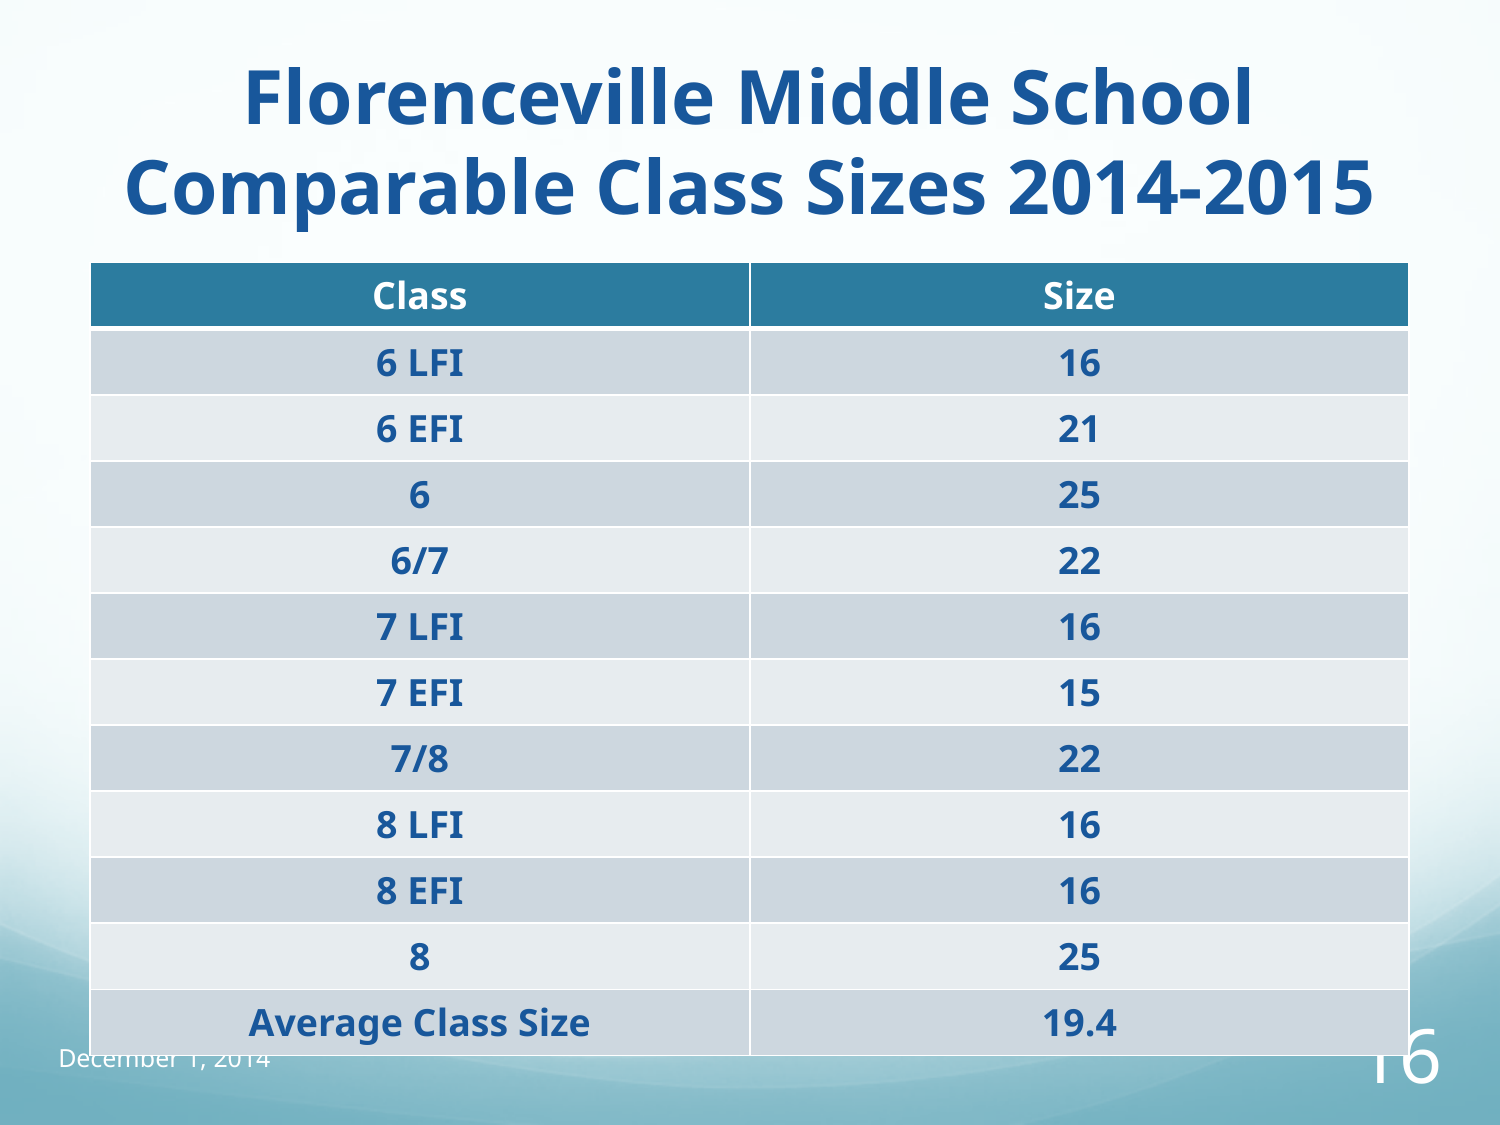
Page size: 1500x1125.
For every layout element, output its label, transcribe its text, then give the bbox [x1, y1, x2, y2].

table_cell 16 [751, 331, 1408, 394]
table_cell 22 [751, 528, 1408, 592]
table_cell 8 LFI [91, 792, 749, 856]
table_cell 6 [91, 462, 749, 526]
slide_number 16 [1295, 1029, 1459, 1090]
footer December 1, 2014 [43, 1029, 838, 1090]
table_cell 6/7 [91, 528, 749, 592]
table_cell 6 EFI [91, 396, 749, 460]
table_cell 15 [751, 660, 1408, 724]
table_cell 7 EFI [91, 660, 749, 724]
table_cell 6 LFI [91, 331, 749, 394]
table_cell 25 [751, 924, 1408, 989]
table_cell 19.4 [751, 990, 1408, 1055]
table_cell Average Class Size [91, 990, 749, 1029]
table_cell 7 LFI [91, 594, 749, 658]
table_cell 16 [751, 594, 1408, 658]
table_header Size [751, 263, 1408, 326]
table_cell 16 [751, 858, 1408, 922]
table_cell 8 EFI [91, 858, 749, 922]
table_cell 16 [751, 792, 1408, 856]
table_header Class [91, 263, 749, 326]
table_cell 7/8 [91, 726, 749, 790]
title Florenceville Middle School Comparable Class Sizes 2014-2015 [90, 17, 1410, 237]
table_cell 21 [751, 396, 1408, 460]
table_cell 25 [751, 462, 1408, 526]
table_cell 8 [91, 924, 749, 989]
table_cell 22 [751, 726, 1408, 790]
